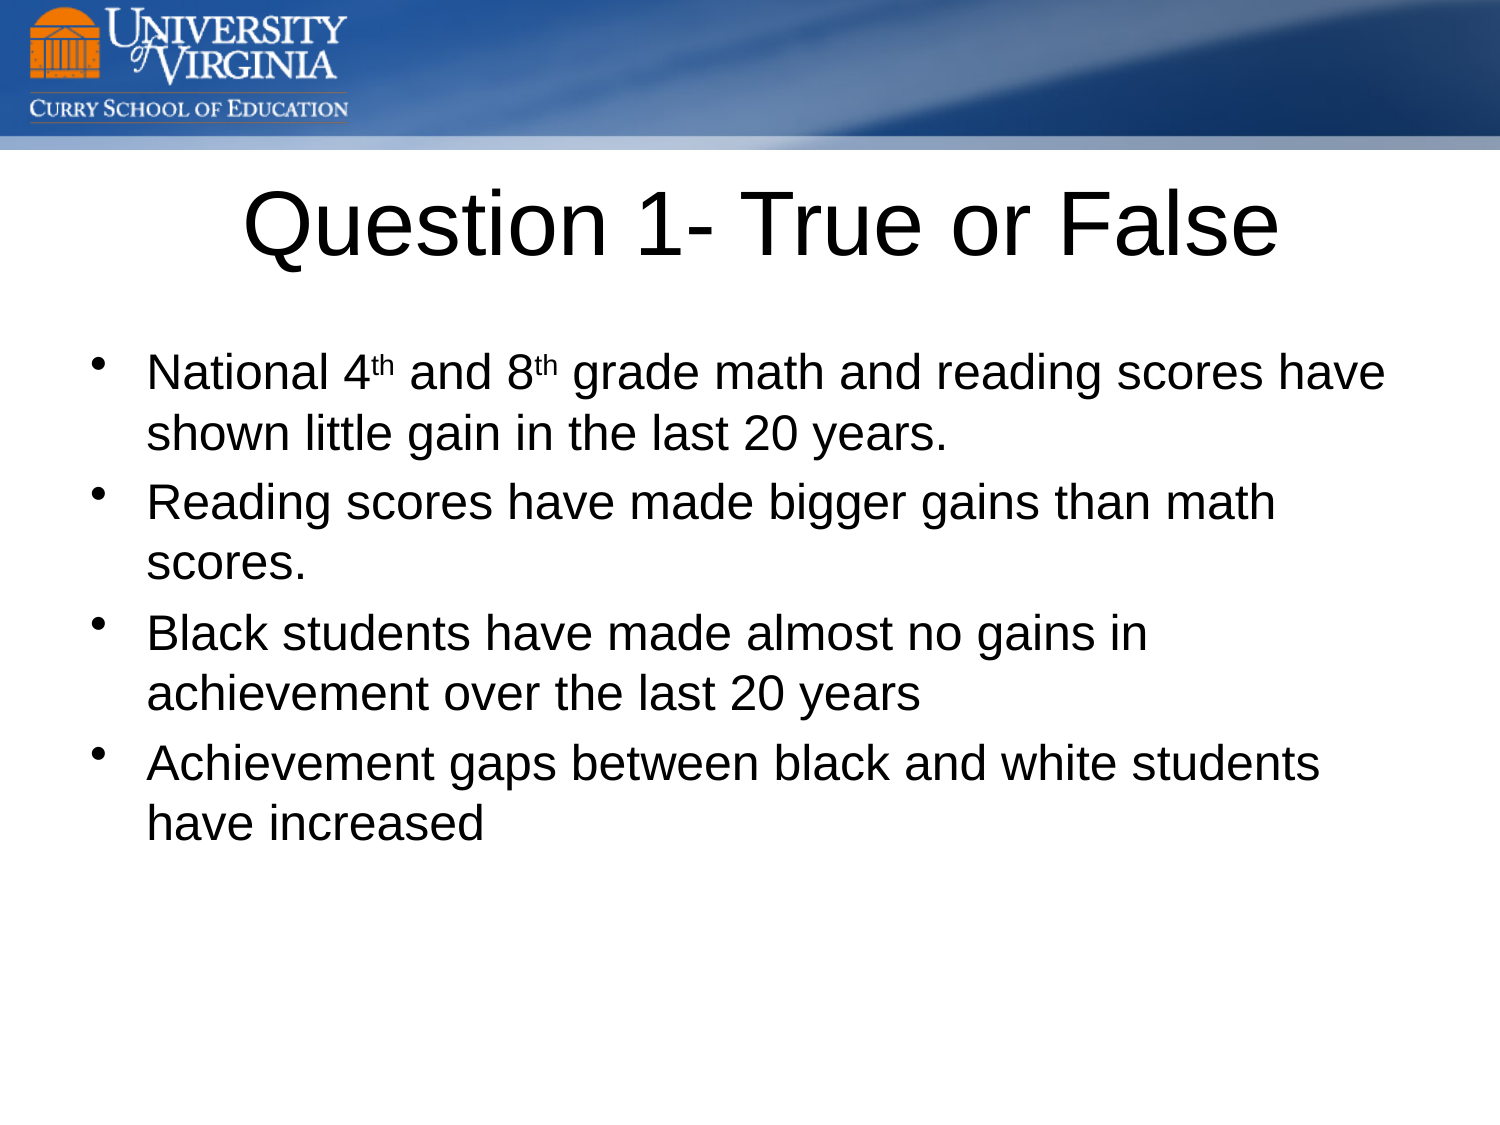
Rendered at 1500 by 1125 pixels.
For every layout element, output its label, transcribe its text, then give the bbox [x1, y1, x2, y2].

title Question 1- True or False [87, 124, 1438, 313]
list National 4th and 8th grade math and reading scores have shown little gain in the last 20 years. Reading scores have made bigger gains than math scores. Black students have made almost no gains in achievement over the last 20 years Achievement gaps between black and white students have increased [74, 262, 1426, 1006]
picture [0, 0, 1500, 150]
